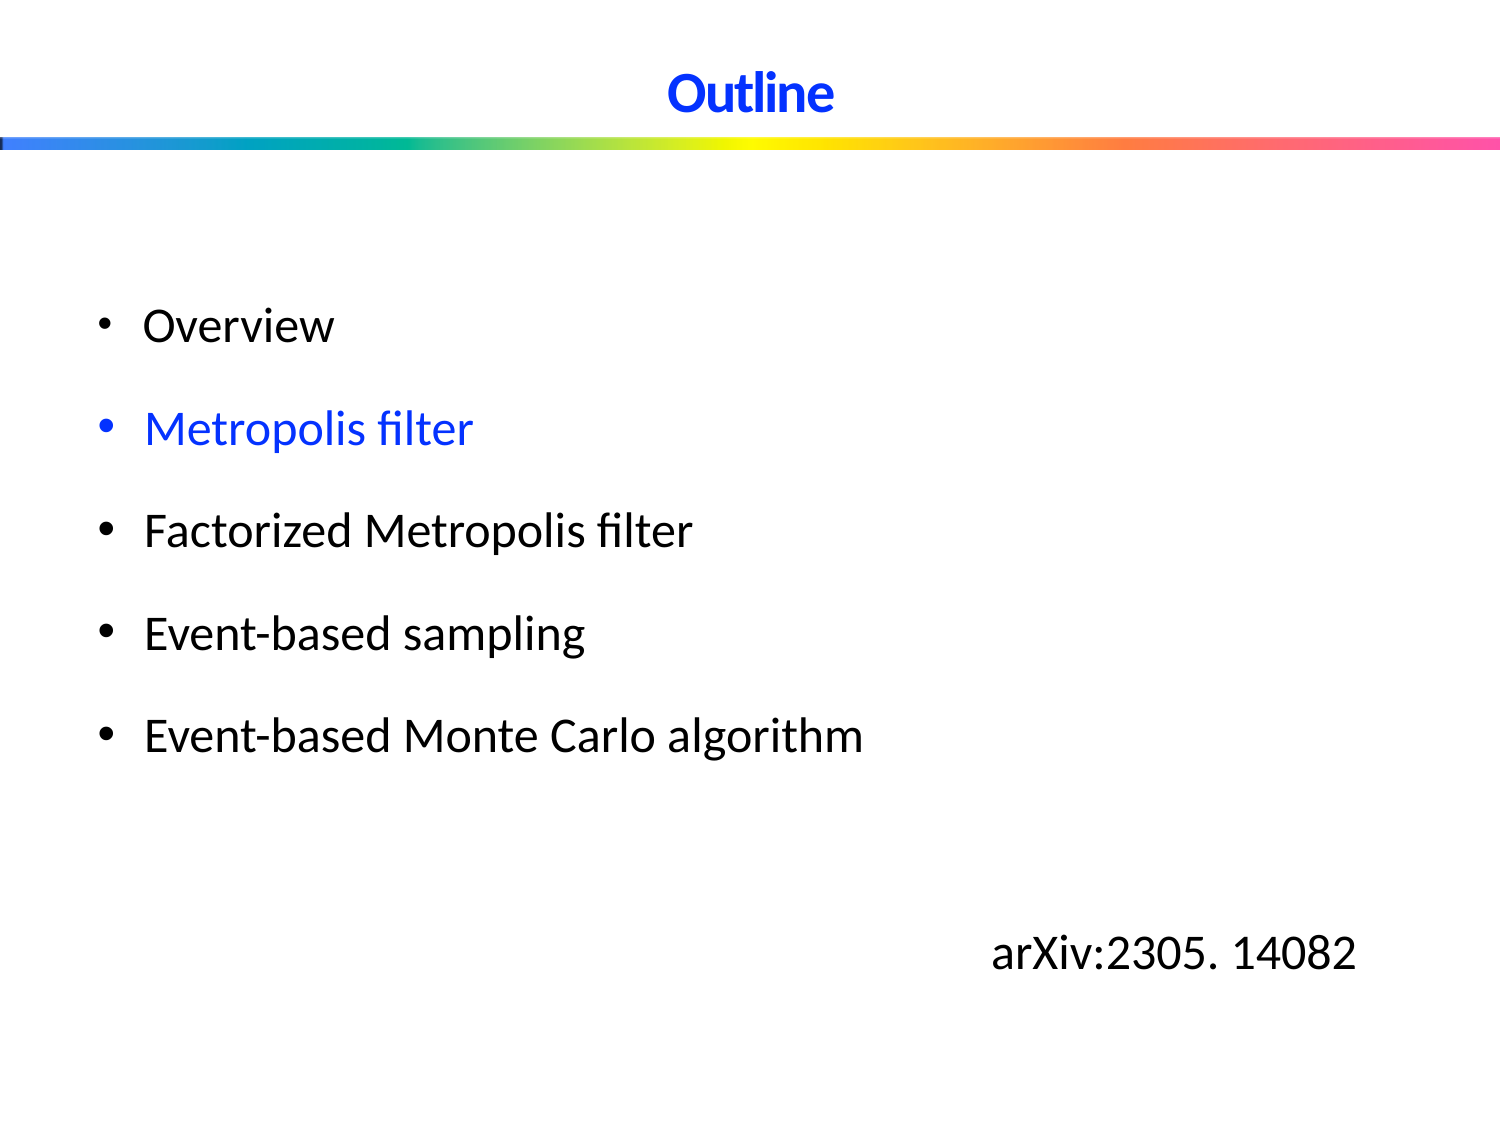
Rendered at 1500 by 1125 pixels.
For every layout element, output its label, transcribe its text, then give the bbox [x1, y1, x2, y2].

picture [0, 137, 1500, 150]
text_box arXiv:2305. 14082 [976, 912, 1373, 988]
title Outline [89, 46, 1411, 131]
text_box Overview Metropolis filter Factorized Metropolis filter Event-based sampling Event-based Monte Carlo algorithm [90, 255, 1412, 771]
